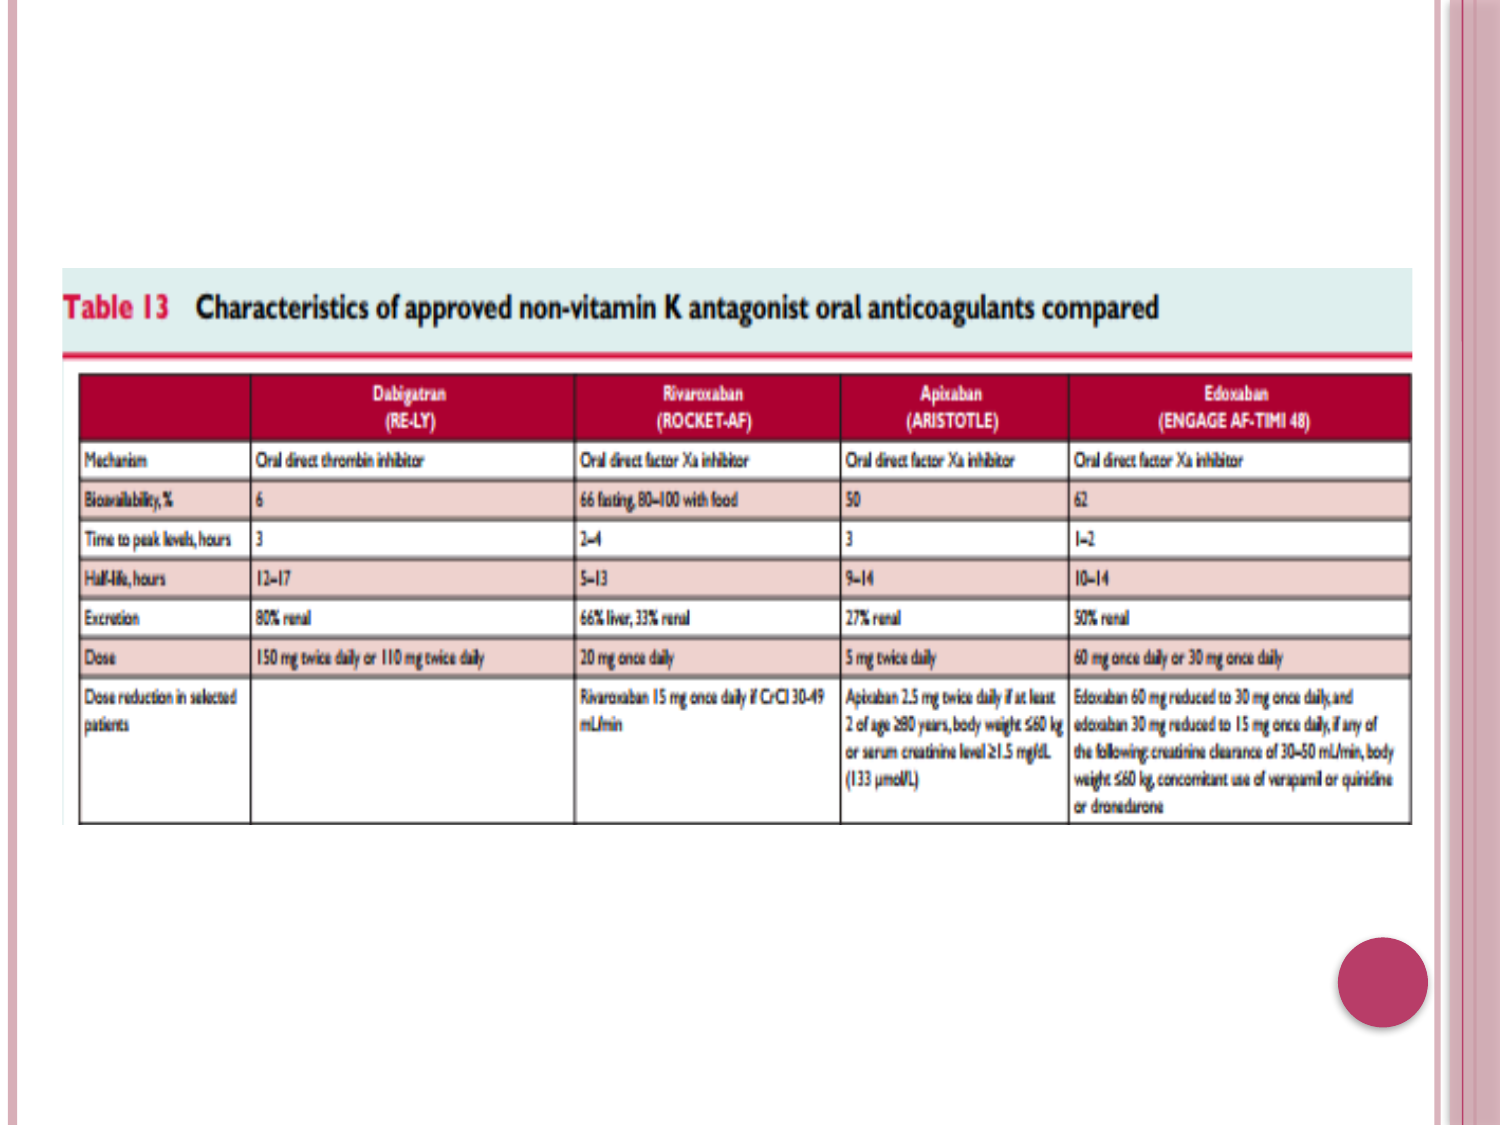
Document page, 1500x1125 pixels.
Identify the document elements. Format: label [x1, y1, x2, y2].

list [61, 268, 1413, 826]
